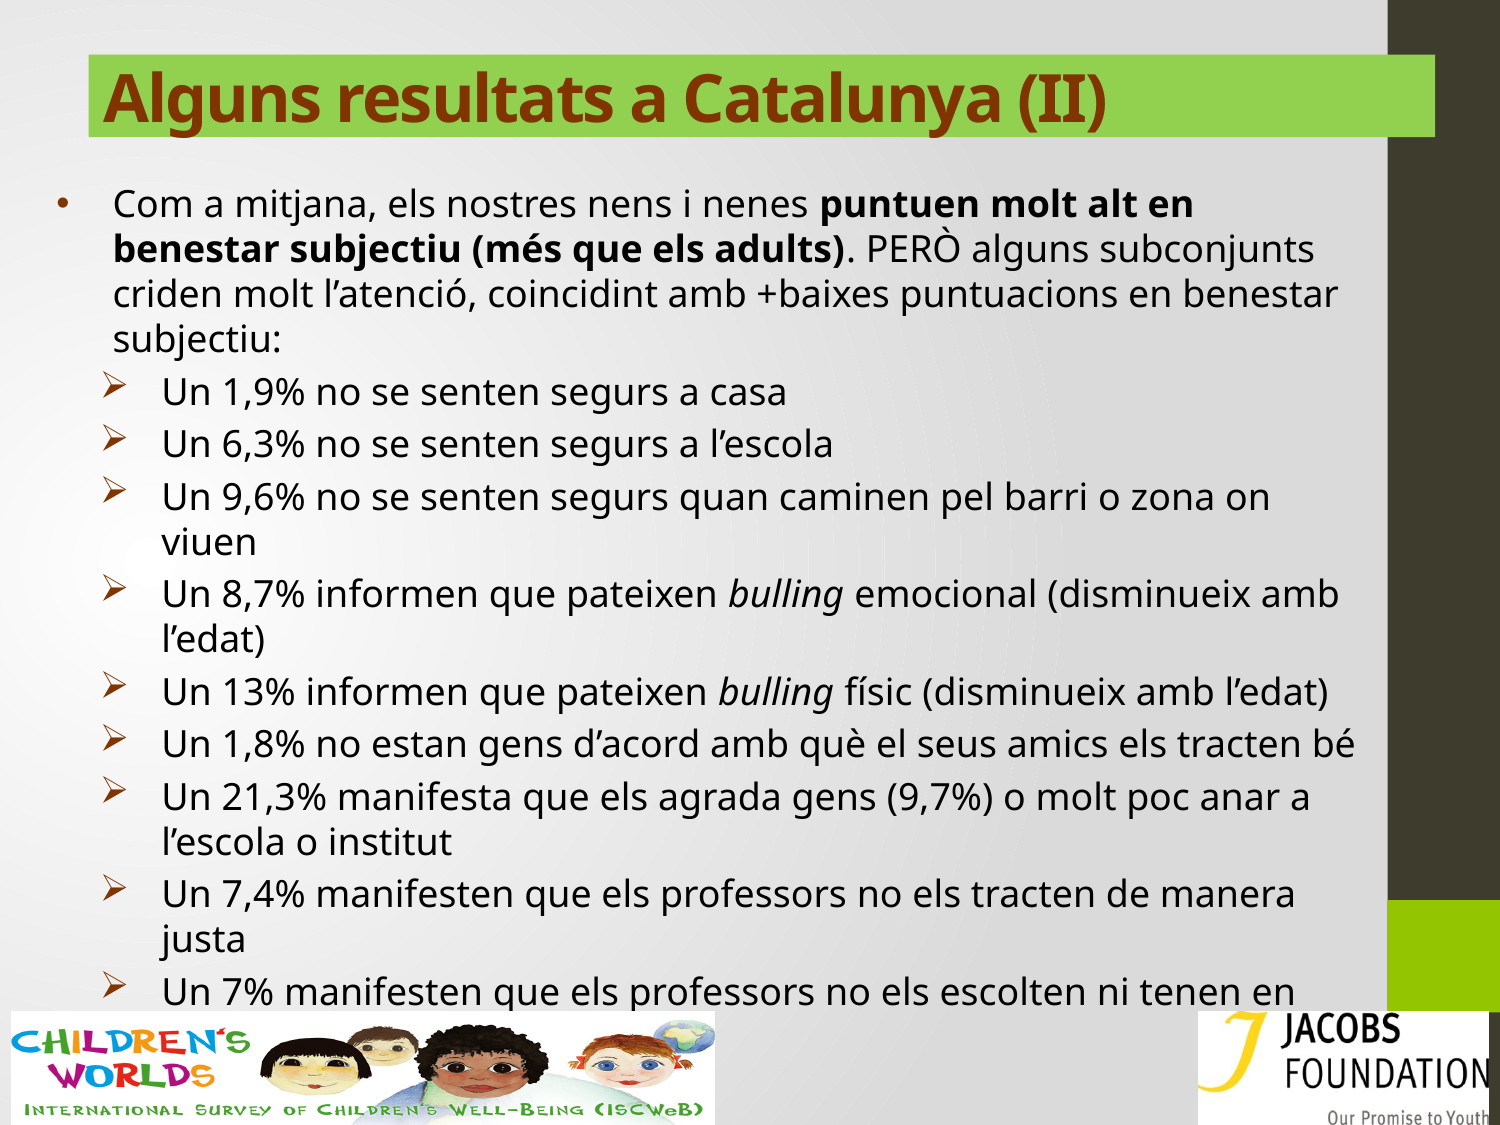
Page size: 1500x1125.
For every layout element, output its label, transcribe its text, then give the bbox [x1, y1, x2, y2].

picture [1198, 1010, 1489, 1125]
list Com a mitjana, els nostres nens i nenes puntuen molt alt en benestar subjectiu (més que els adults). PERÒ alguns subconjunts criden molt l’atenció, coincidint amb +baixes puntuacions en benestar subjectiu: Un 1,9% no se senten segurs a casa Un 6,3% no se senten segurs a l’escola Un 9,6% no se senten segurs quan caminen pel barri o zona on viuen Un 8,7% informen que pateixen bulling emocional (disminueix amb l’edat) Un 13% informen que pateixen bulling físic (disminueix amb l’edat) Un 1,8% no estan gens d’acord amb què el seus amics els tracten bé Un 21,3% manifesta que els agrada gens (9,7%) o molt poc anar a l’escola o institut Un 7,4% manifesten que els professors no els tracten de manera justa Un 7% manifesten que els professors no els escolten ni tenen en compte el que ells diuen. [41, 172, 1377, 1012]
picture [11, 1010, 715, 1125]
title Alguns resultats a Catalunya (II) [88, 54, 1436, 138]
